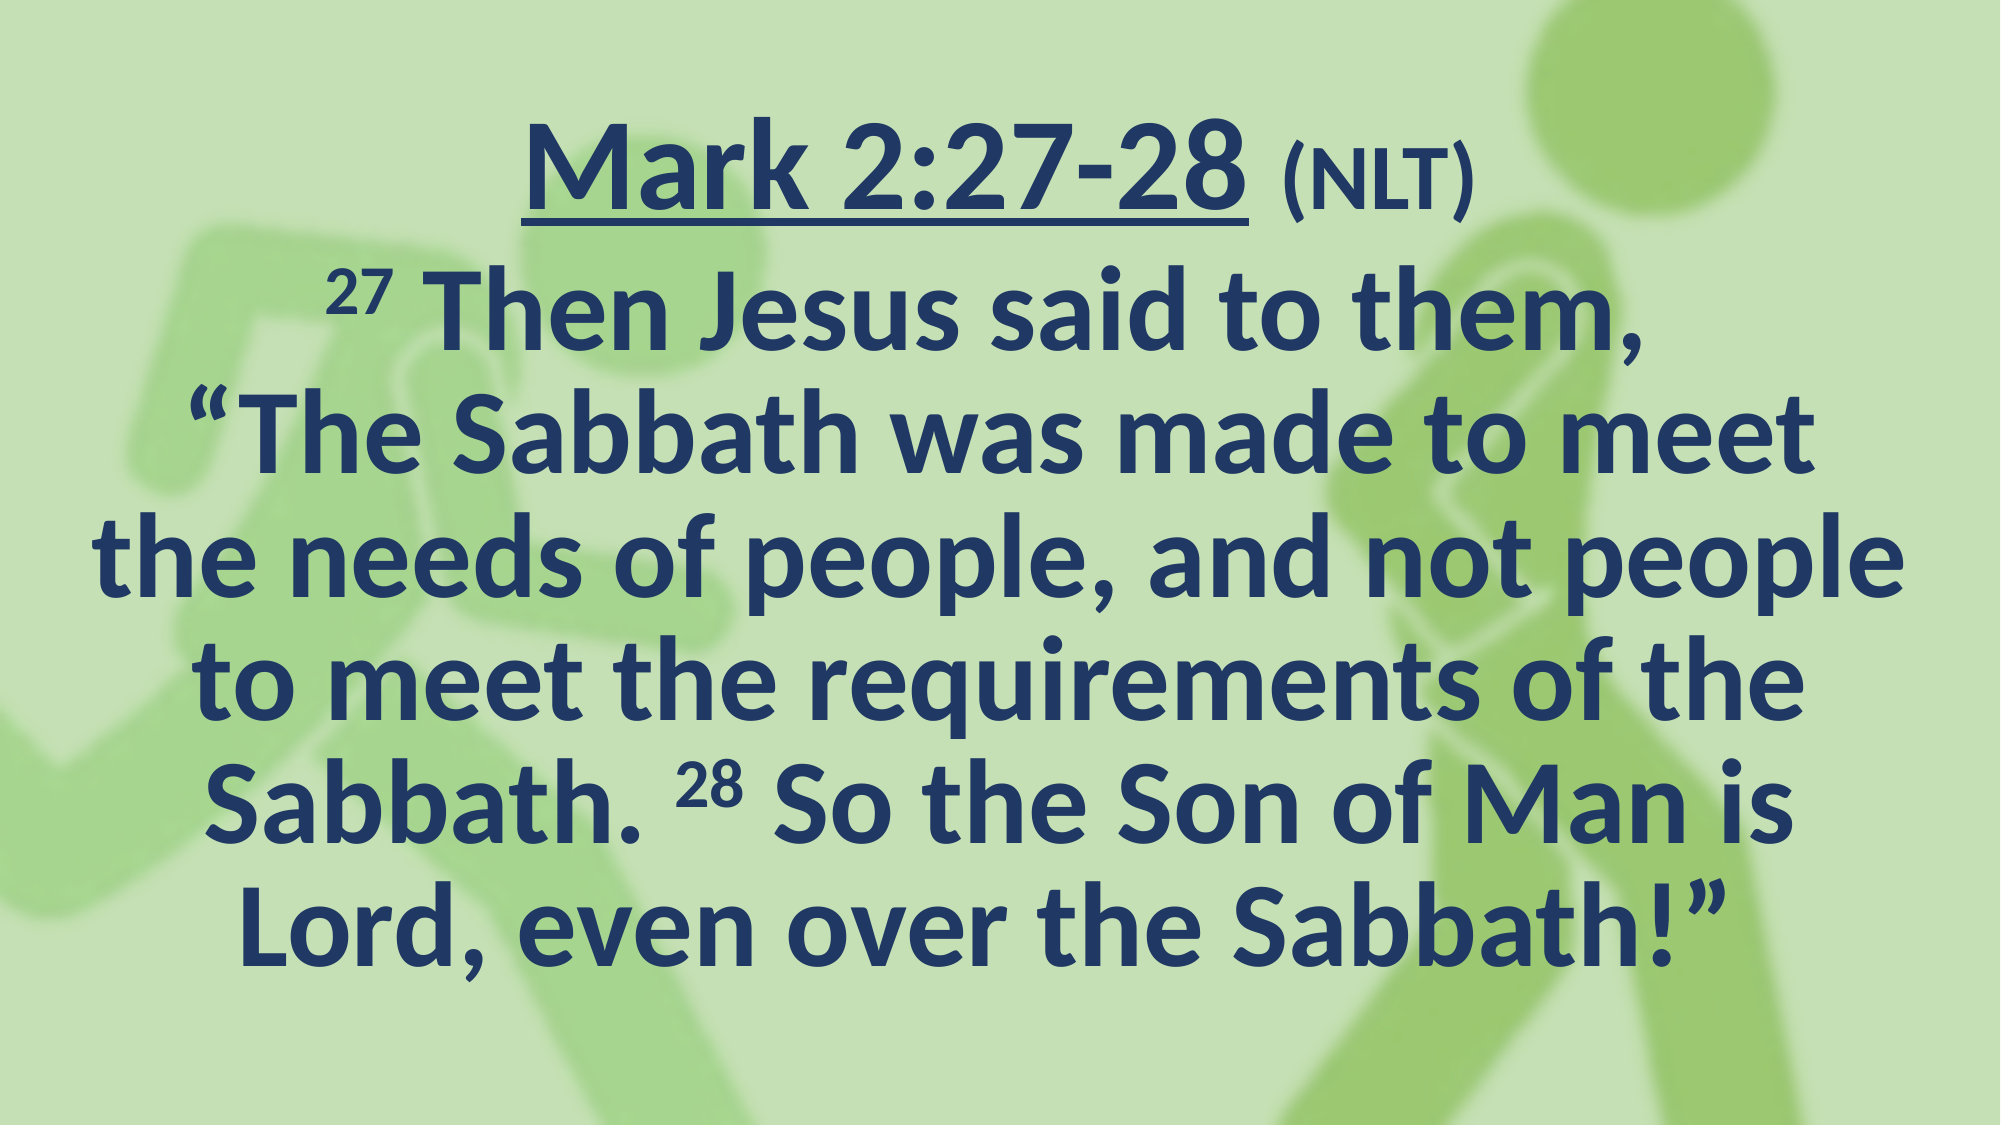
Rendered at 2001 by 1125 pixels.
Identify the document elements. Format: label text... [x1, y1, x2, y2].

picture [0, 0, 2001, 1125]
text_box Mark 2:27-28 (NLT) [0, 113, 2000, 239]
text_box 27 Then Jesus said to them, “The Sabbath was made to meet the needs of people, and not people to meet the requirements of the Sabbath. 28 So the Son of Man is Lord, even over the Sabbath!” [74, 244, 1926, 999]
